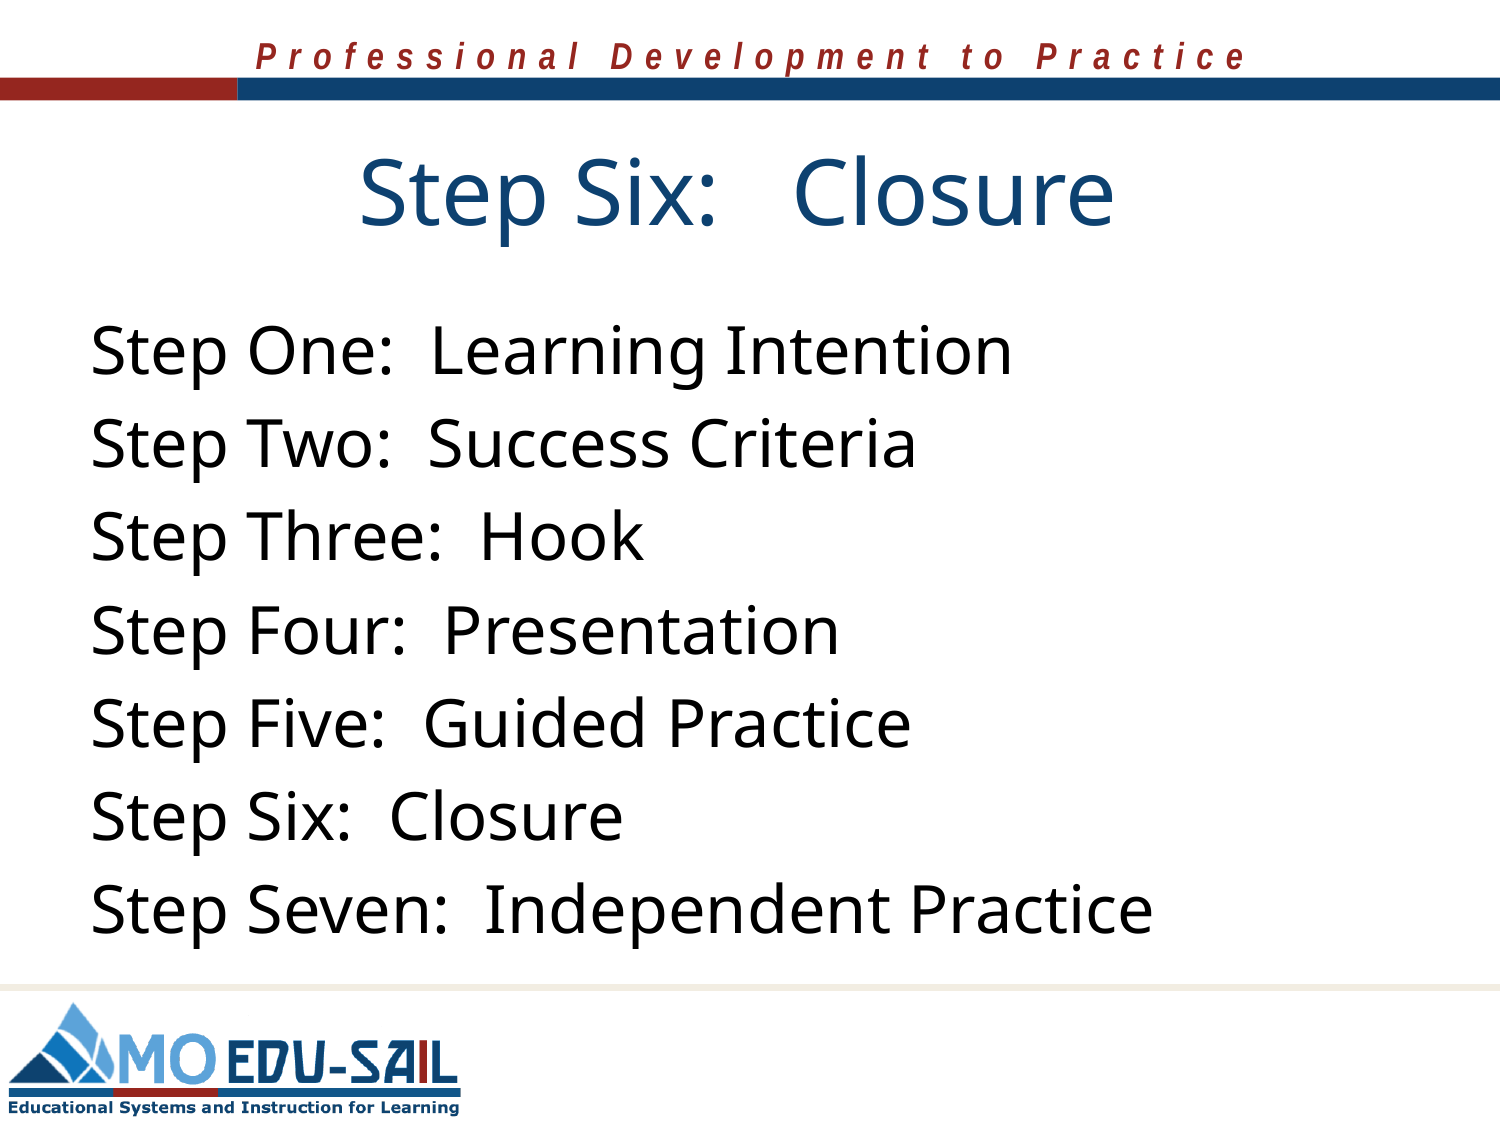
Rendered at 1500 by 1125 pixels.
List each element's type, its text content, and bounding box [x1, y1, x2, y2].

list Step One: Learning Intention Step Two: Success Criteria Step Three: Hook Step Four: Presentation Step Five: Guided Practice Step Six: Closure Step Seven: Independent Practice [74, 299, 1426, 951]
title Step Six: Closure [74, 98, 1426, 279]
picture [8, 997, 475, 1120]
